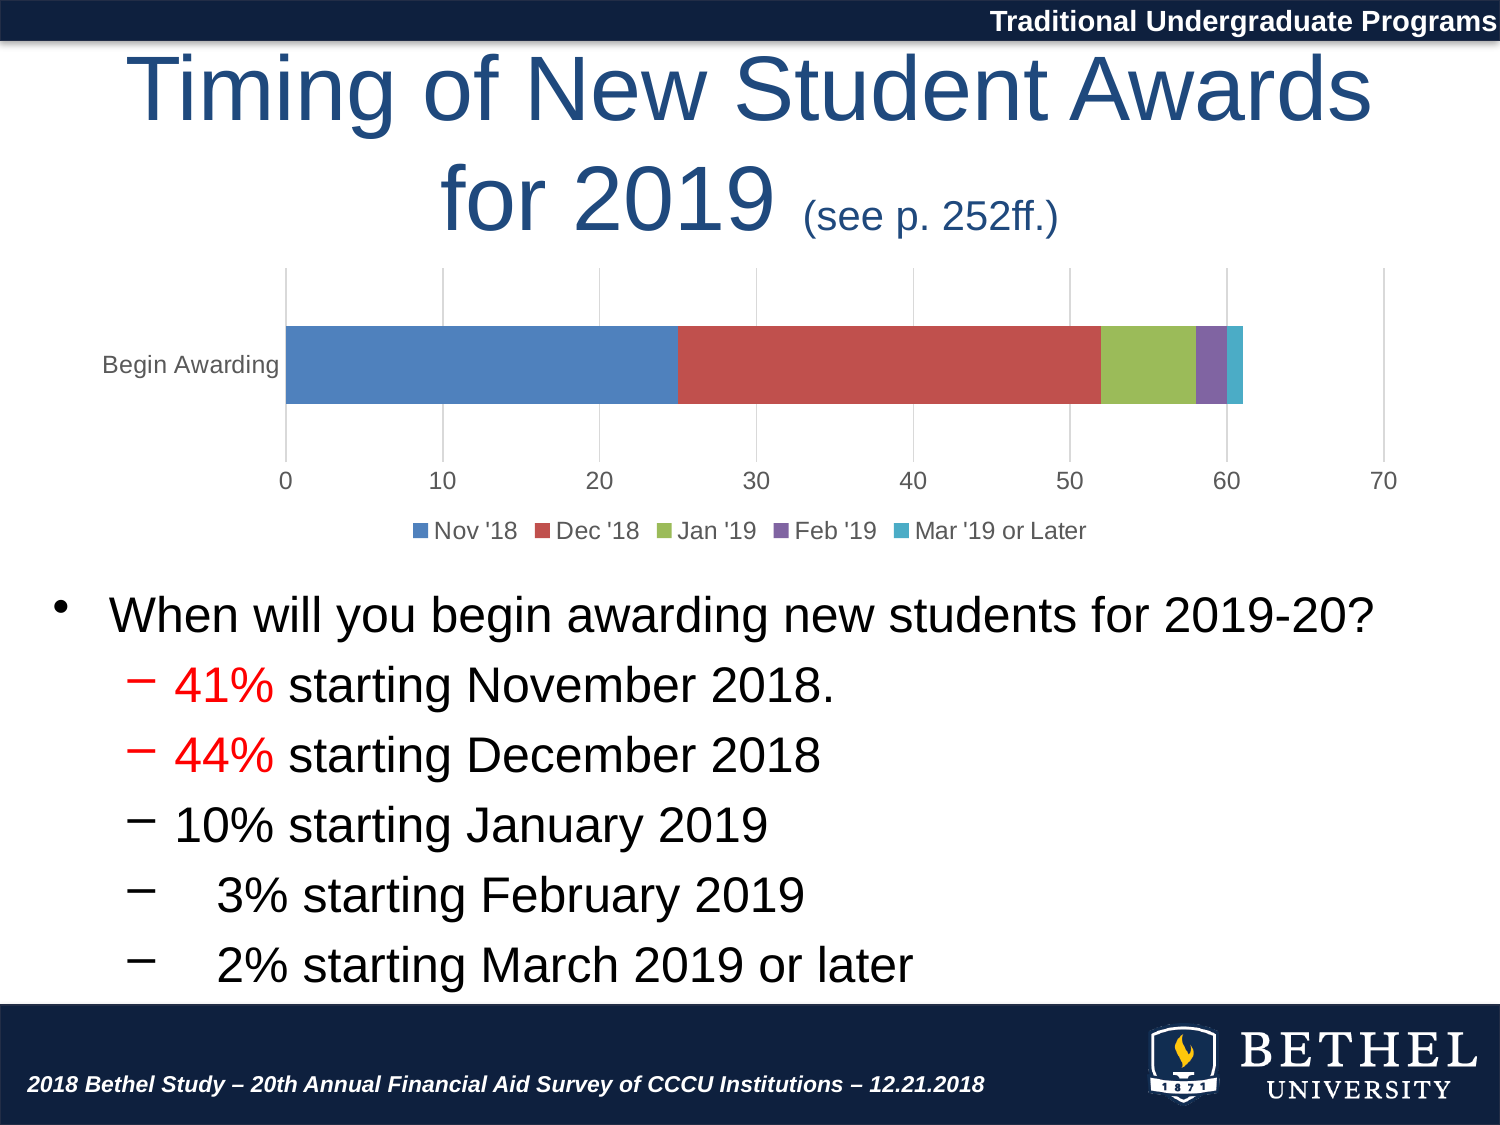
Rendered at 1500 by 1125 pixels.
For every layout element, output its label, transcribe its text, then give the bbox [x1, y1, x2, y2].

title Timing of New Student Awards for 2019 (see p. 252ff.) [74, 44, 1426, 233]
picture [1147, 1023, 1477, 1106]
list When will you begin awarding new students for 2019-20? 41% starting November 2018. 44% starting December 2018 10% starting January 2019 3% starting February 2019 2% starting March 2019 or later [37, 574, 1476, 1006]
chart [74, 262, 1426, 551]
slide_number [12, 1062, 1113, 1104]
text_box Traditional Undergraduate Programs [974, 0, 1500, 45]
